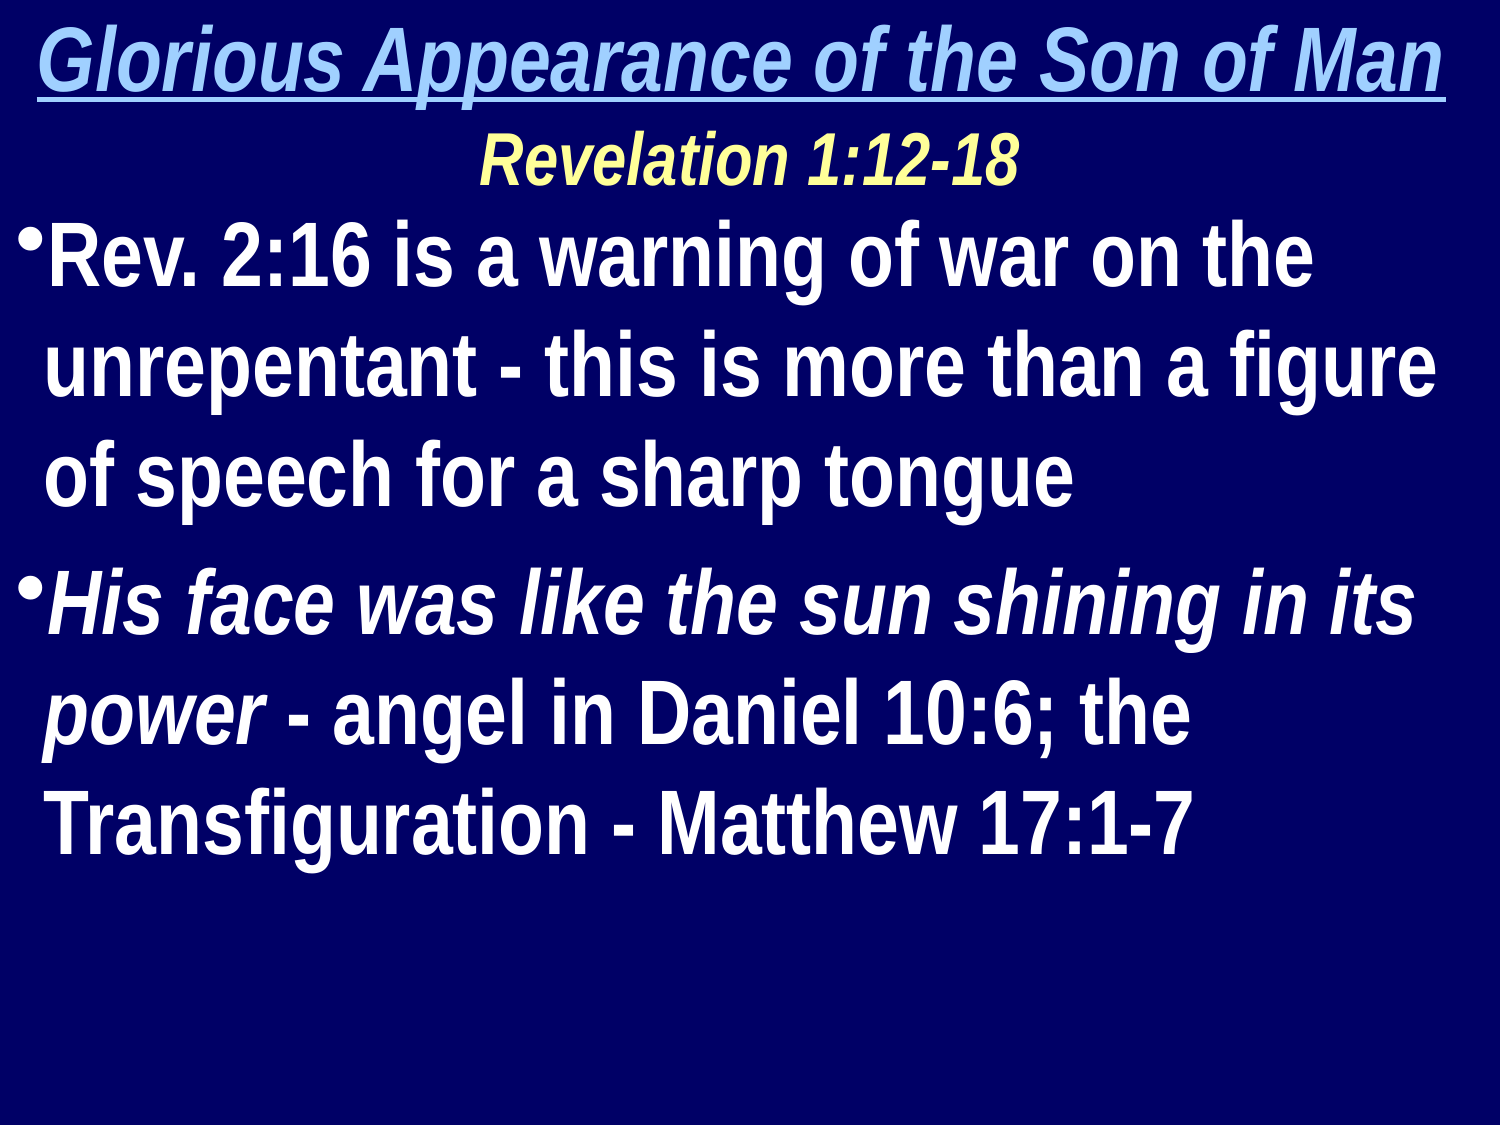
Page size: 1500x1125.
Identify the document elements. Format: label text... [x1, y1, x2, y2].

title Glorious Appearance of the Son of Man Revelation 1:12-18 [0, 0, 1500, 187]
list Rev. 2:16 is a warning of war on the unrepentant - this is more than a figure of speech for a sharp tongue His face was like the sun shining in its power - angel in Daniel 10:6; the Transfiguration - Matthew 17:1-7 [0, 187, 1500, 1125]
